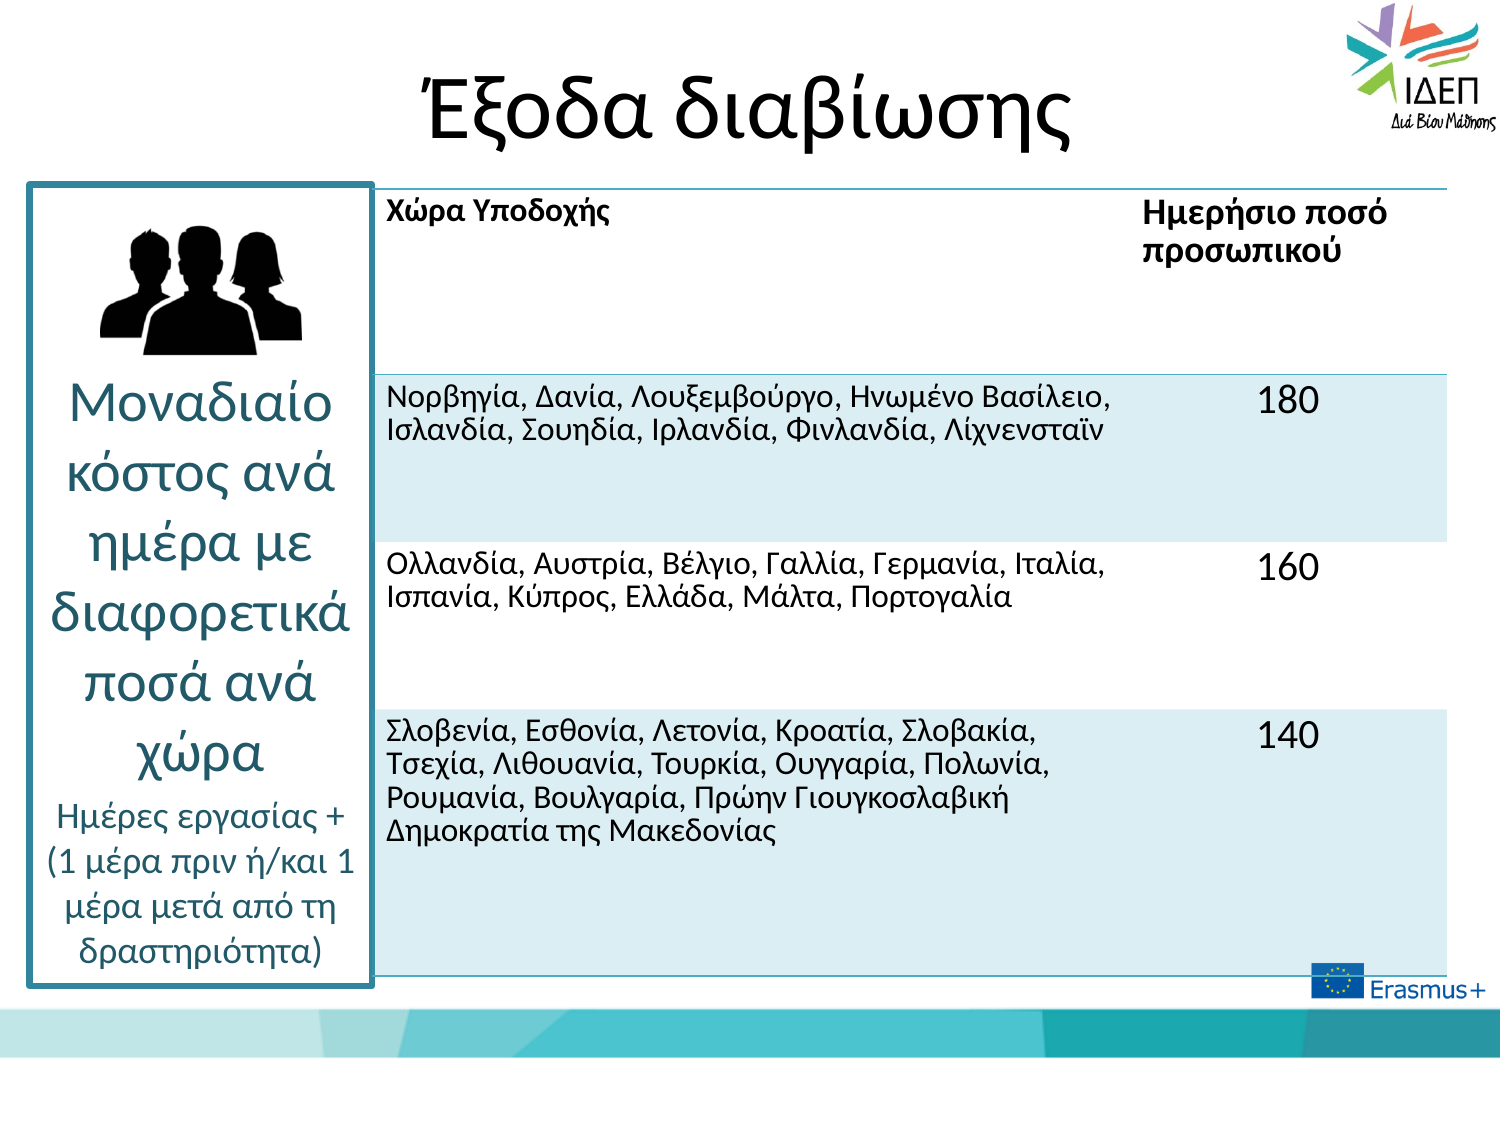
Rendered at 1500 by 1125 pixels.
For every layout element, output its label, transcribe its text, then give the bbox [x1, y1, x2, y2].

table_cell Ολλανδία, Αυστρία, Βέλγιο, Γαλλία, Γερμανία, Ιταλία, Ισπανία, Κύπρος, Ελλάδα, Μάλτα, Πορτογαλία [372, 542, 1128, 709]
table_header Χώρα Υποδοχής [372, 190, 1128, 374]
picture [0, 952, 1500, 1062]
table_cell Σλοβενία, Εσθονία, Λετονία, Κροατία, Σλοβακία, Τσεχία, Λιθουανία, Τουρκία, Ουγγαρία, Πολωνία, Ρουμανία, Βουλγαρία, Πρώην Γιουγκοσλαβική Δημοκρατία της Μακεδονίας [372, 709, 1128, 975]
table_header Ημερήσιο ποσό προσωπικού [1128, 190, 1447, 374]
table_cell 180 [1128, 375, 1447, 542]
table_cell 160 [1128, 542, 1447, 709]
picture [1342, 0, 1500, 135]
list Μοναδιαίο κόστος ανά ημέρα με διαφορετικά ποσά ανά χώρα Ημέρες εργασίας + (1 μέρα πριν ή/και 1 μέρα μετά από τη δραστηριότητα) [27, 182, 374, 988]
table_cell Νορβηγία, Δανία, Λουξεμβούργο, Ηνωμένο Βασίλειο, Ισλανδία, Σουηδία, Ιρλανδία, Φινλανδία, Λίχνενσταϊν [372, 375, 1128, 542]
picture [100, 189, 302, 391]
table_cell 140 [1128, 709, 1447, 975]
title Έξοδα διαβίωσης [75, 19, 1425, 185]
